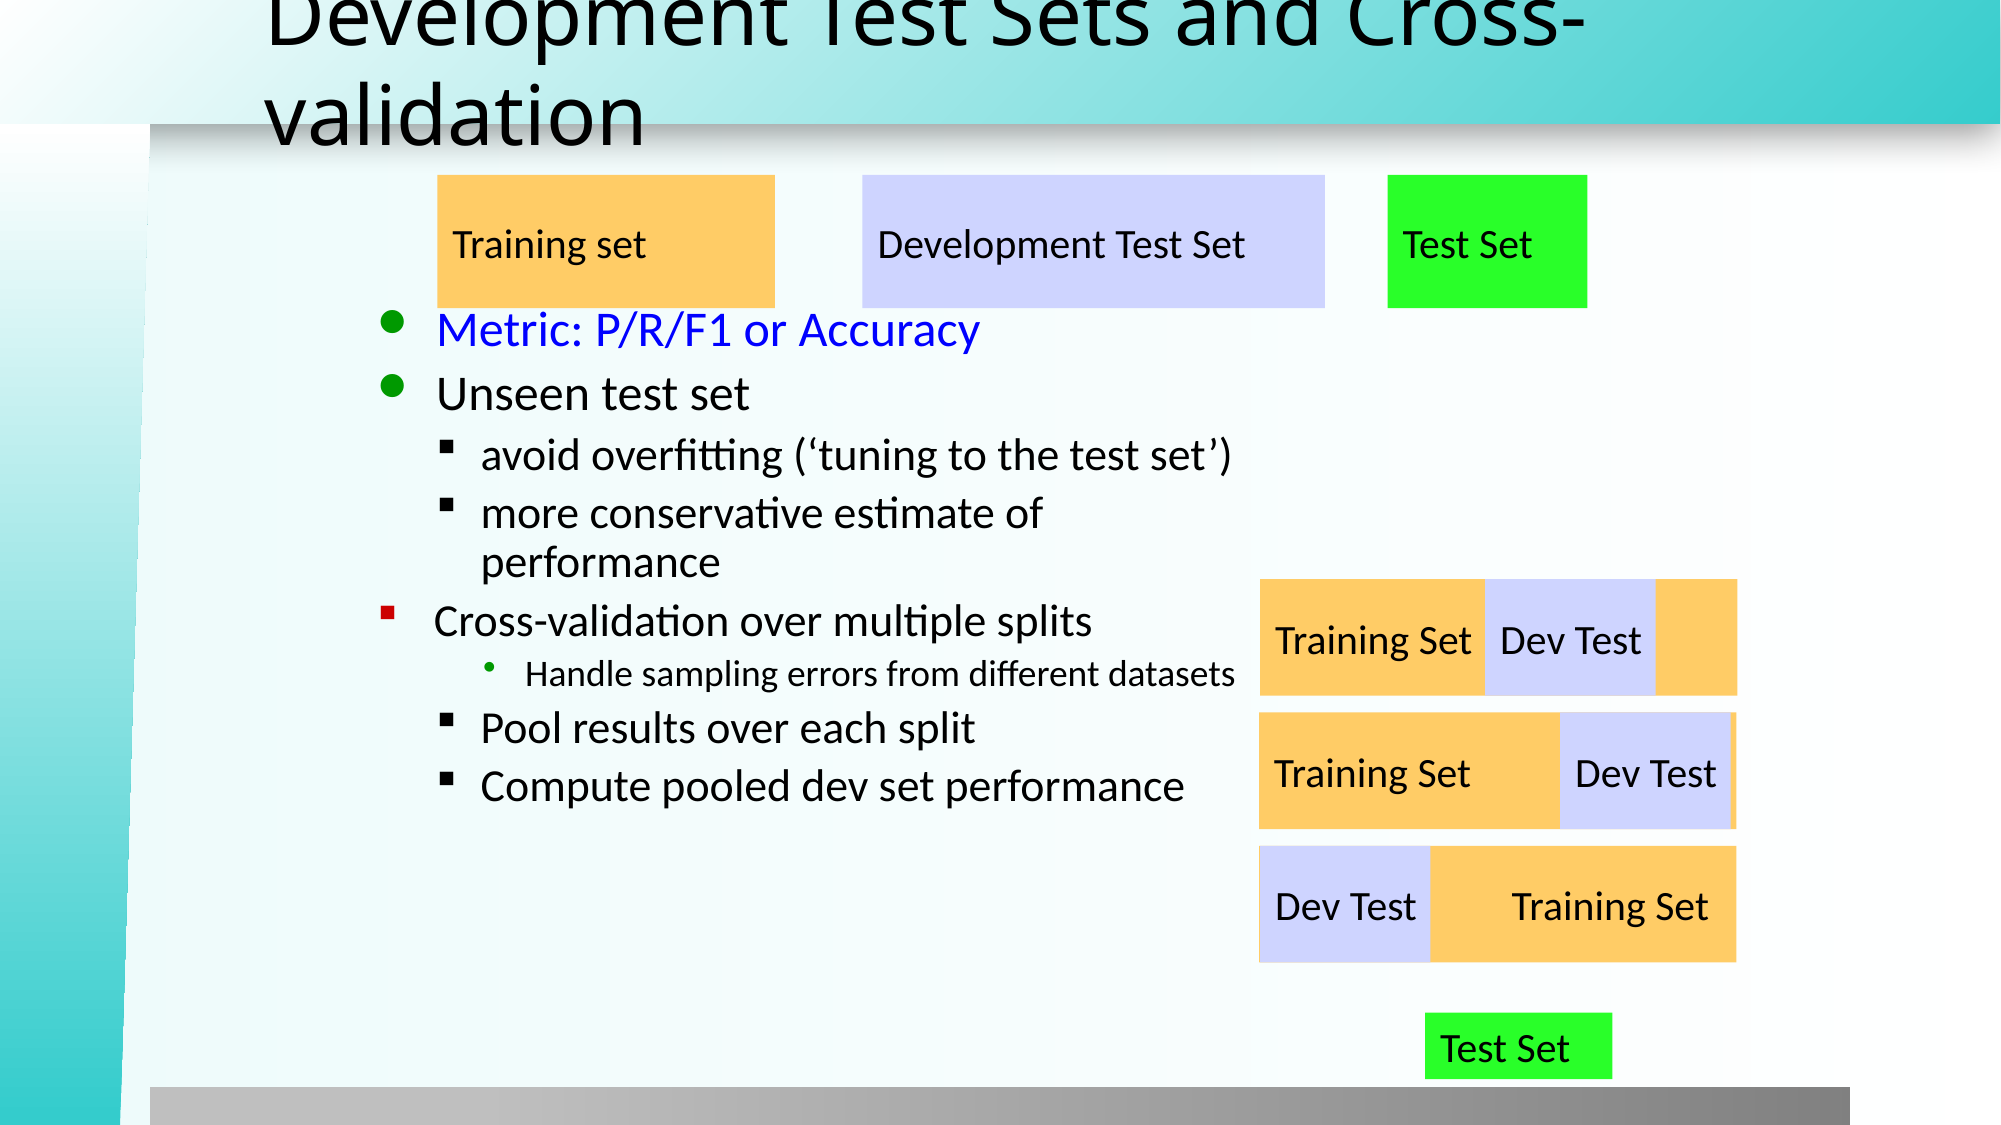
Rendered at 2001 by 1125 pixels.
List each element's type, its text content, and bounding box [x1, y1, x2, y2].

list Metric: P/R/F1 or Accuracy Unseen test set avoid overfitting (‘tuning to the test set’) more conservative estimate of performance Cross-validation over multiple splits Handle sampling errors from different datasets Pool results over each split Compute pooled dev set performance [362, 295, 1276, 1125]
title Development Test Sets and Cross-validation [249, 0, 1751, 126]
text_box Test Set [1425, 1012, 1613, 1080]
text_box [1258, 578, 1738, 963]
text_box Test Set [1387, 174, 1588, 309]
text_box Training set [437, 174, 775, 309]
text_box Development Test Set [862, 174, 1325, 309]
